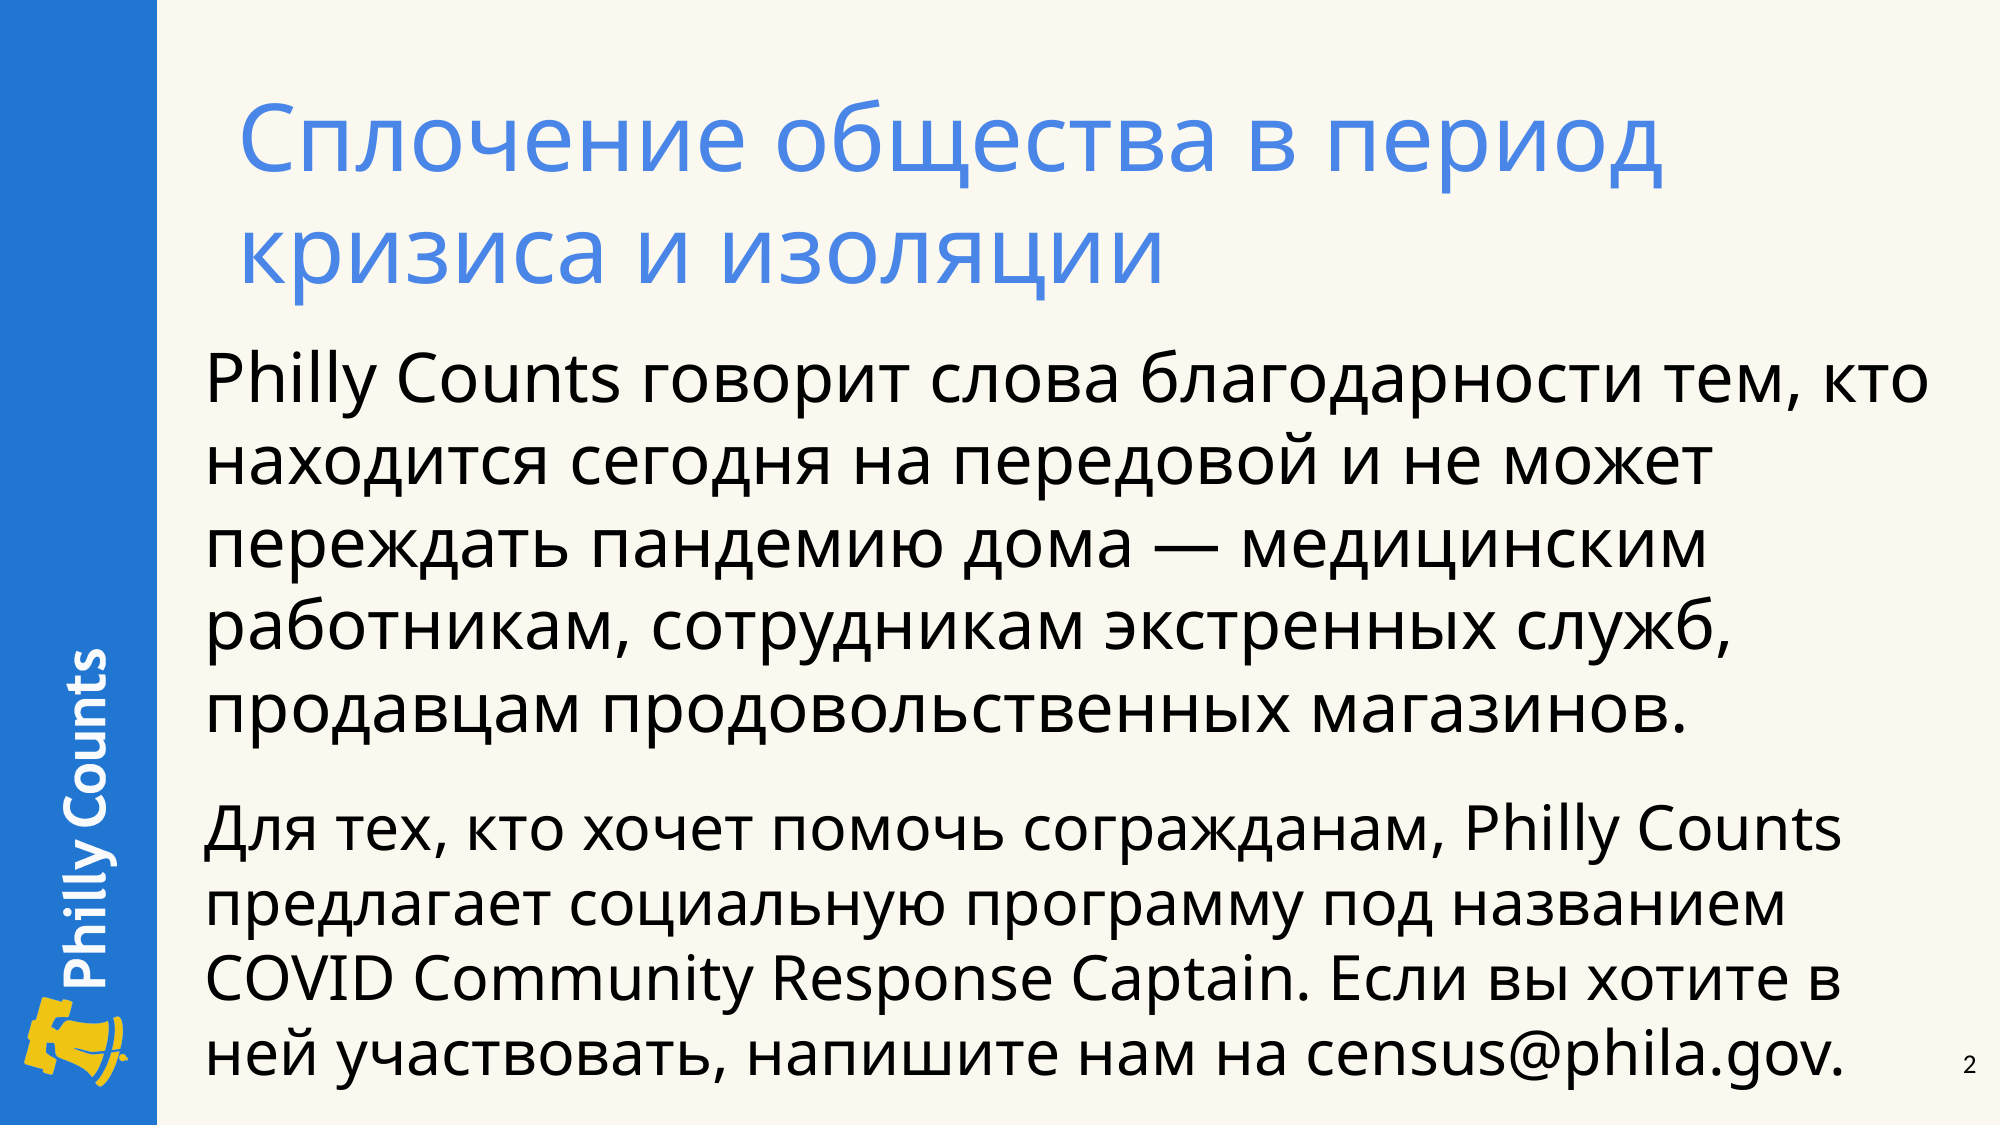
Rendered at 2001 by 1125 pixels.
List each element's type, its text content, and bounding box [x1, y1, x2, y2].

text_box Philly Counts говорит слова благодарности тем, кто находится сегодня на передовой и не может переждать пандемию дома — медицинским работникам, сотрудникам экстренных служб, продавцам продовольственных магазинов. [190, 326, 2000, 645]
text_box Для тех, кто хочет помочь согражданам, Philly Counts предлагает социальную программу под названием COVID Community Response Captain. Если вы хотите в ней участвовать, напишите нам на census@phila.gov. [190, 780, 1883, 1099]
text_box Сплочение общества в период кризиса и изоляции [222, 70, 1933, 313]
slide_number ‹#› [1871, 1038, 1992, 1125]
picture [25, 642, 128, 1089]
